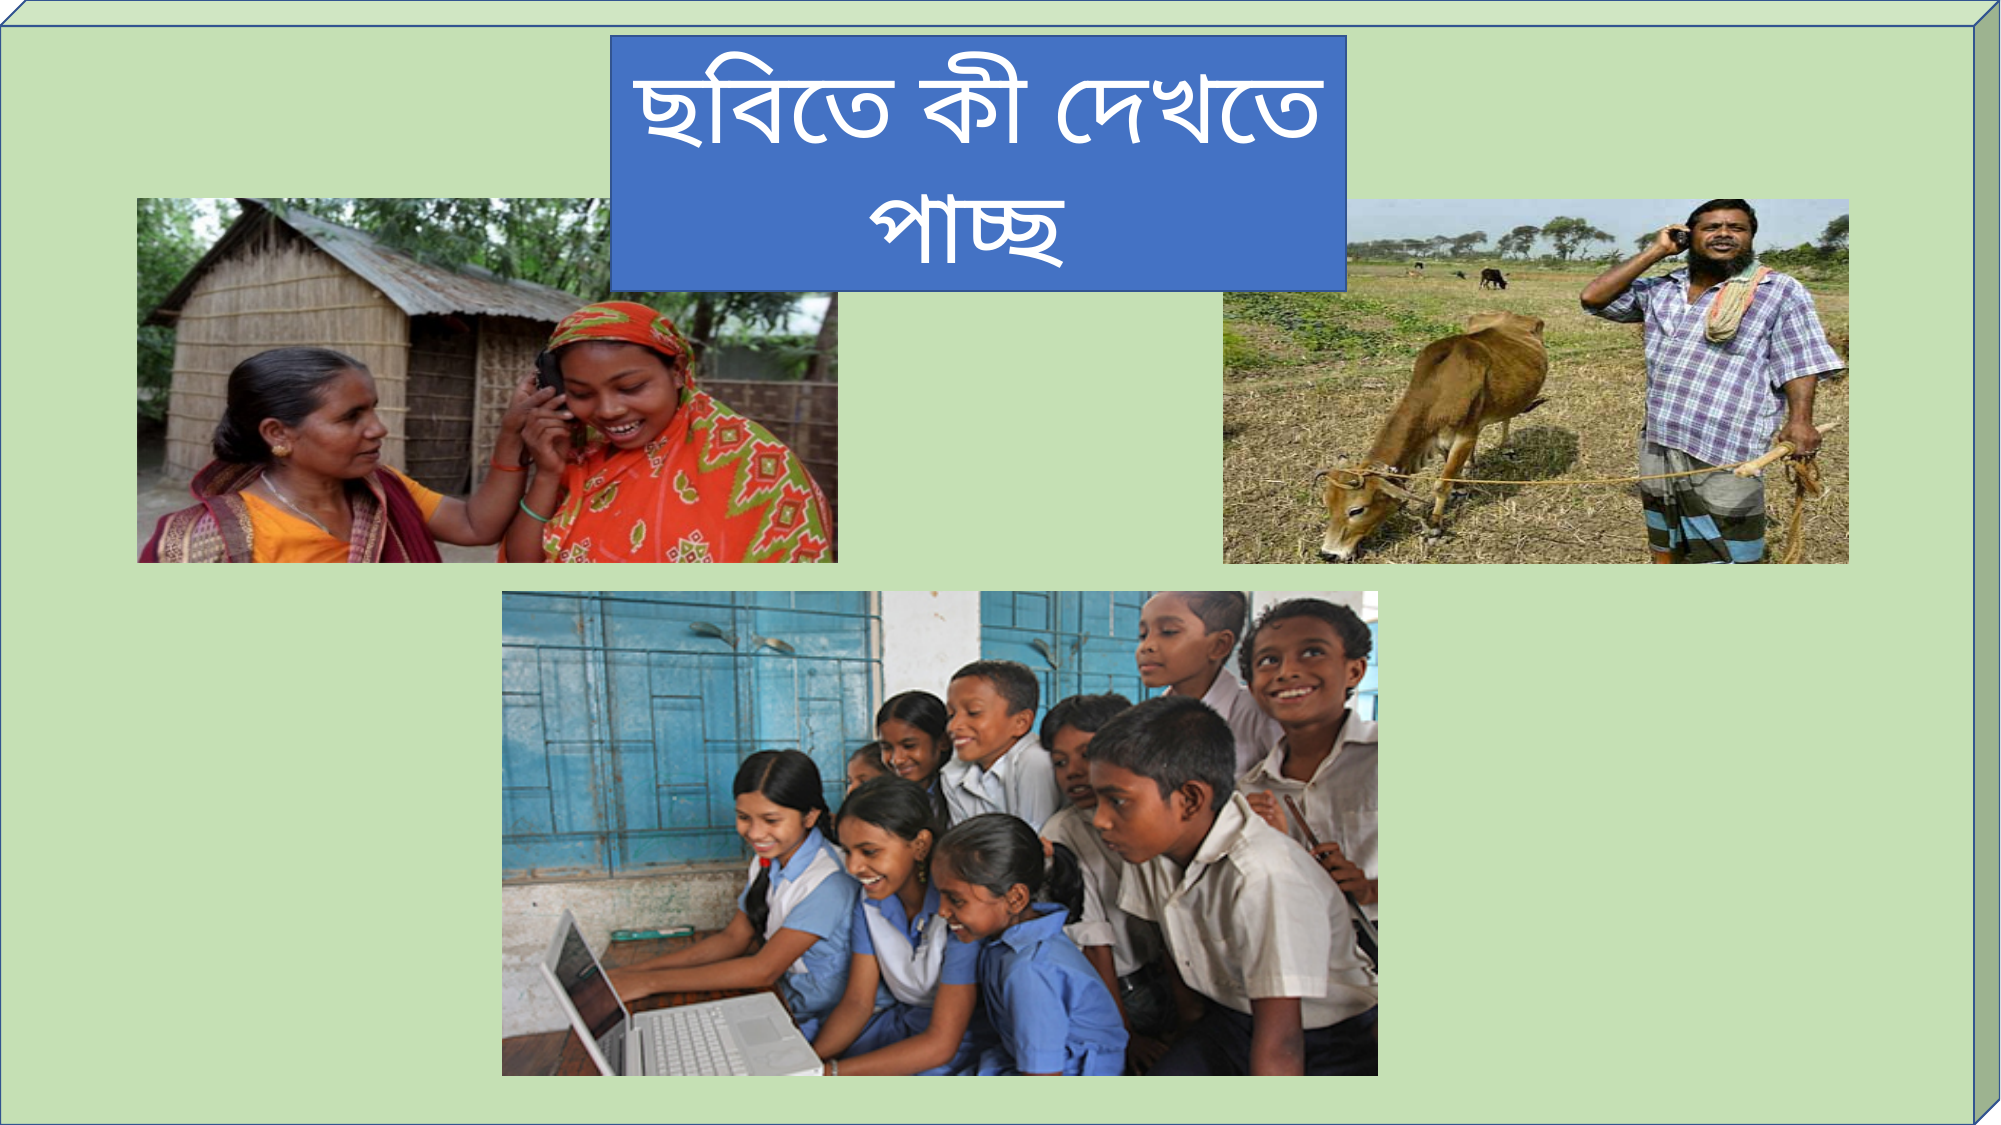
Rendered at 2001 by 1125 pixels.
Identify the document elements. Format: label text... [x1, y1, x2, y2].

picture [1223, 199, 1849, 564]
picture [502, 591, 1378, 1076]
text_box ছবিতে কী দেখতে পাচ্ছ [610, 35, 1347, 292]
picture [137, 198, 838, 563]
